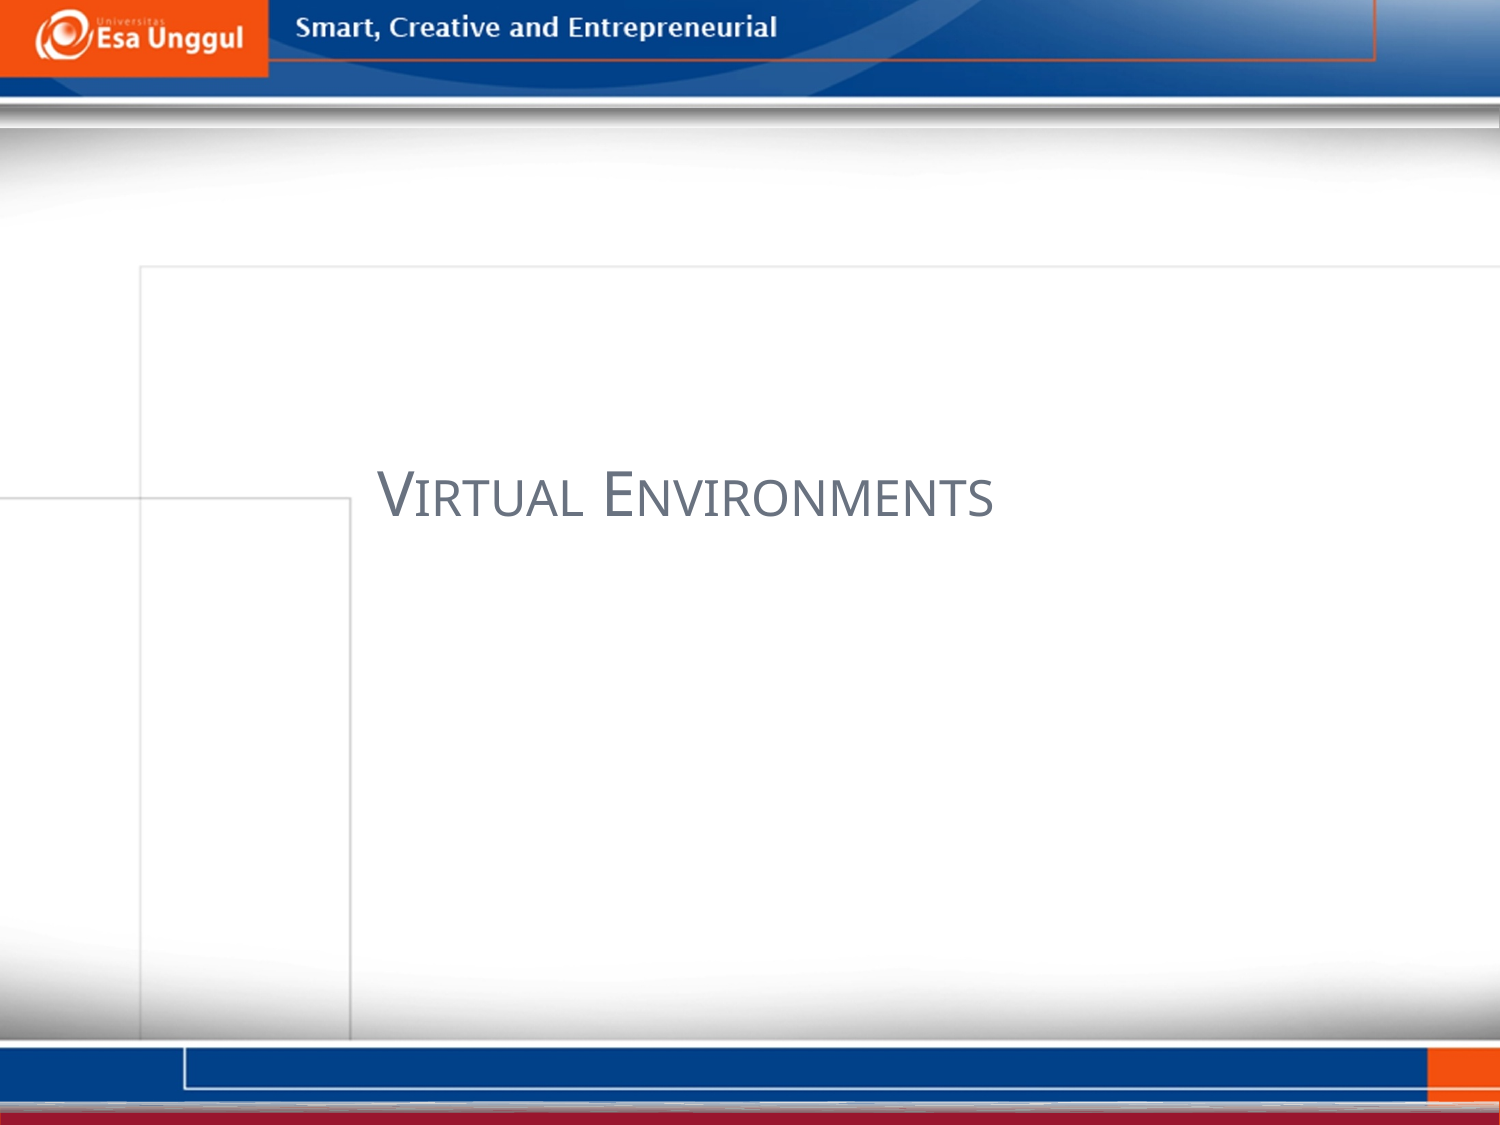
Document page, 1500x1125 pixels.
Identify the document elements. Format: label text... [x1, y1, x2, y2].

text_box [0, 1113, 1500, 1125]
text_box VIRTUAL ENVIRONMENTS [374, 462, 1098, 530]
picture [0, 128, 1500, 1101]
picture [0, 0, 1500, 109]
